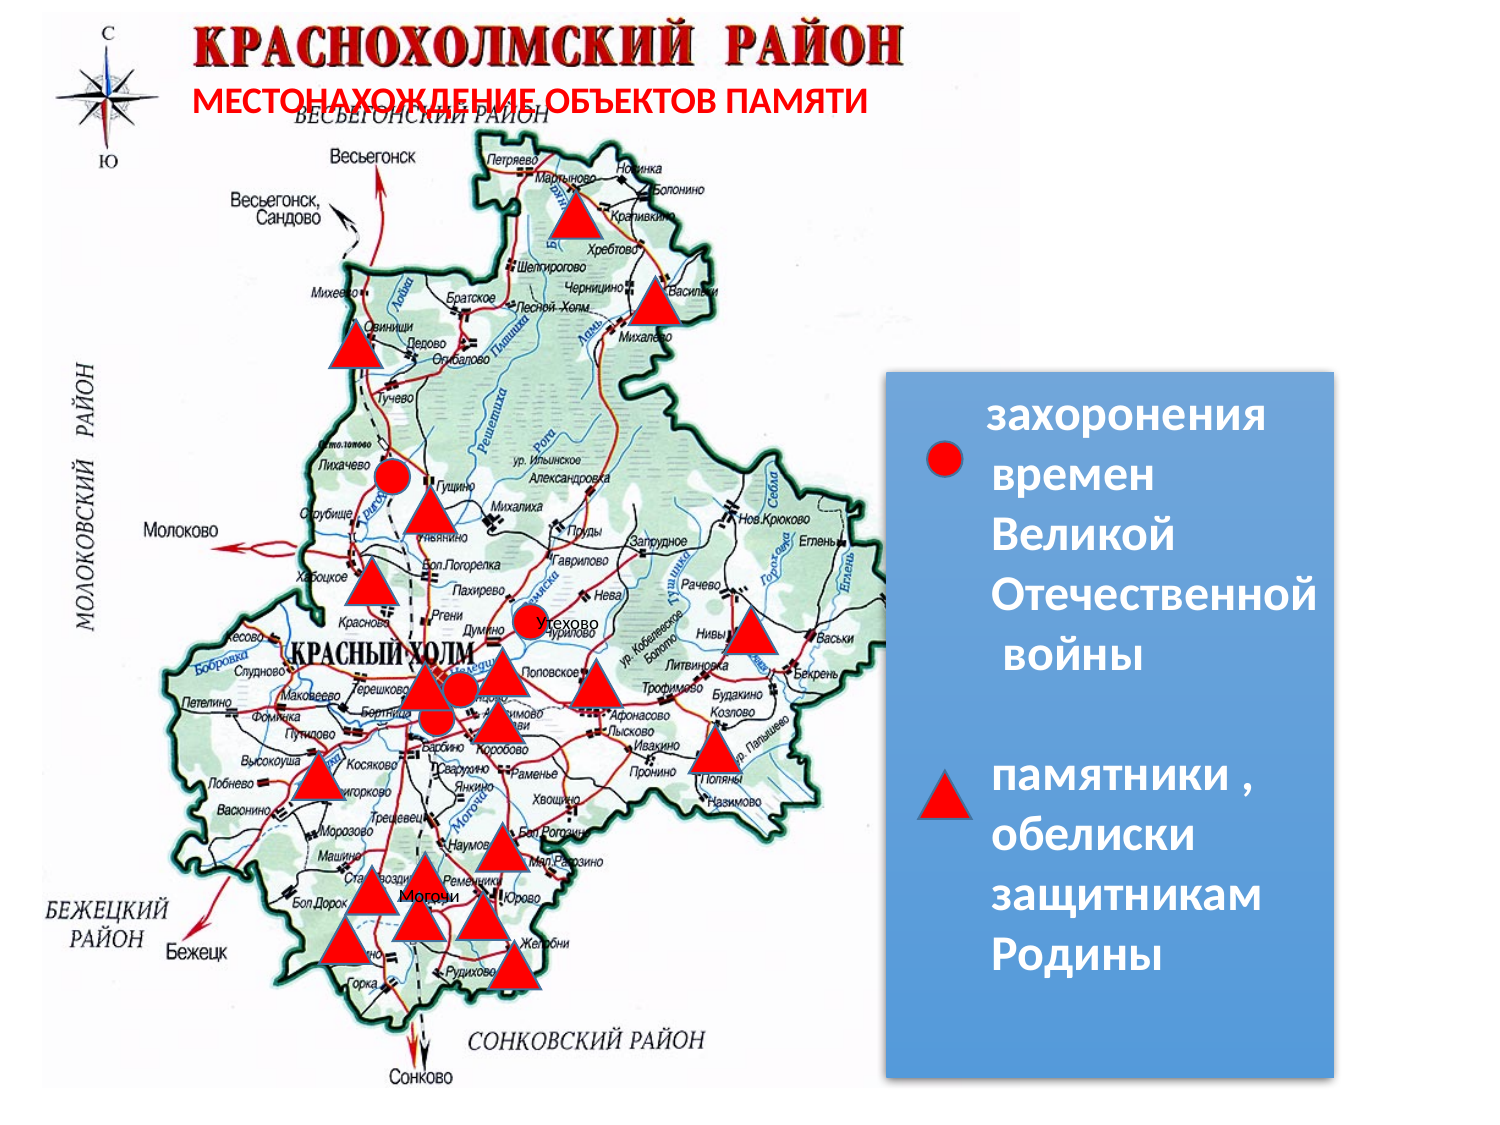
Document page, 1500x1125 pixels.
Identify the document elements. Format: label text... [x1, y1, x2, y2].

text_box захоронения времен Великой Отечественной войны памятники , обелиски защитникам Родины [1020, 372, 1334, 1078]
picture [42, 12, 1020, 1088]
